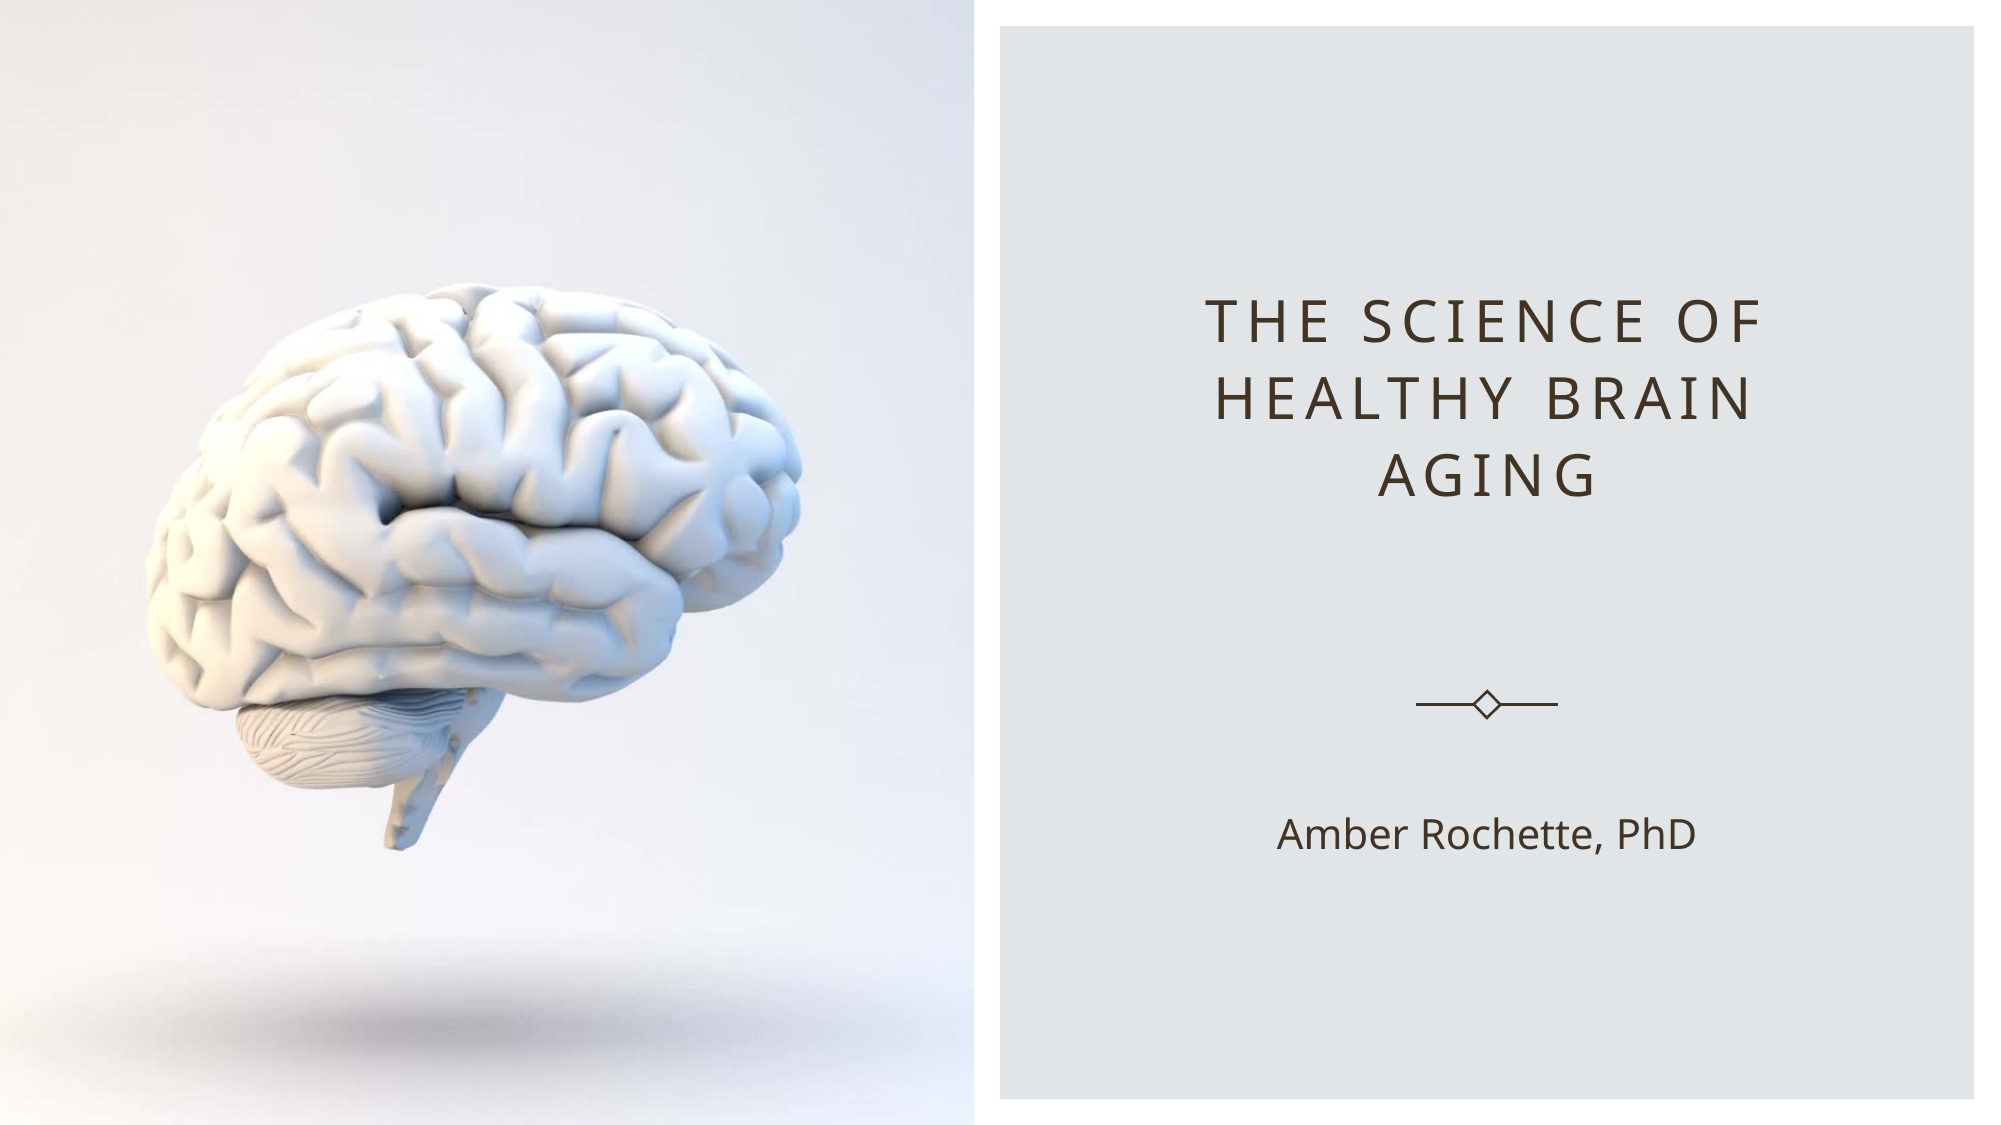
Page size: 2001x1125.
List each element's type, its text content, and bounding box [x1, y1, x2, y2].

subtitle Amber Rochette, PhD [1139, 800, 1835, 1003]
picture [0, 0, 975, 1125]
text_box [999, 25, 1975, 1100]
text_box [1415, 695, 1559, 715]
text_box [975, 0, 2000, 1125]
title The Science of Healthy Brain Aging [1108, 174, 1866, 516]
